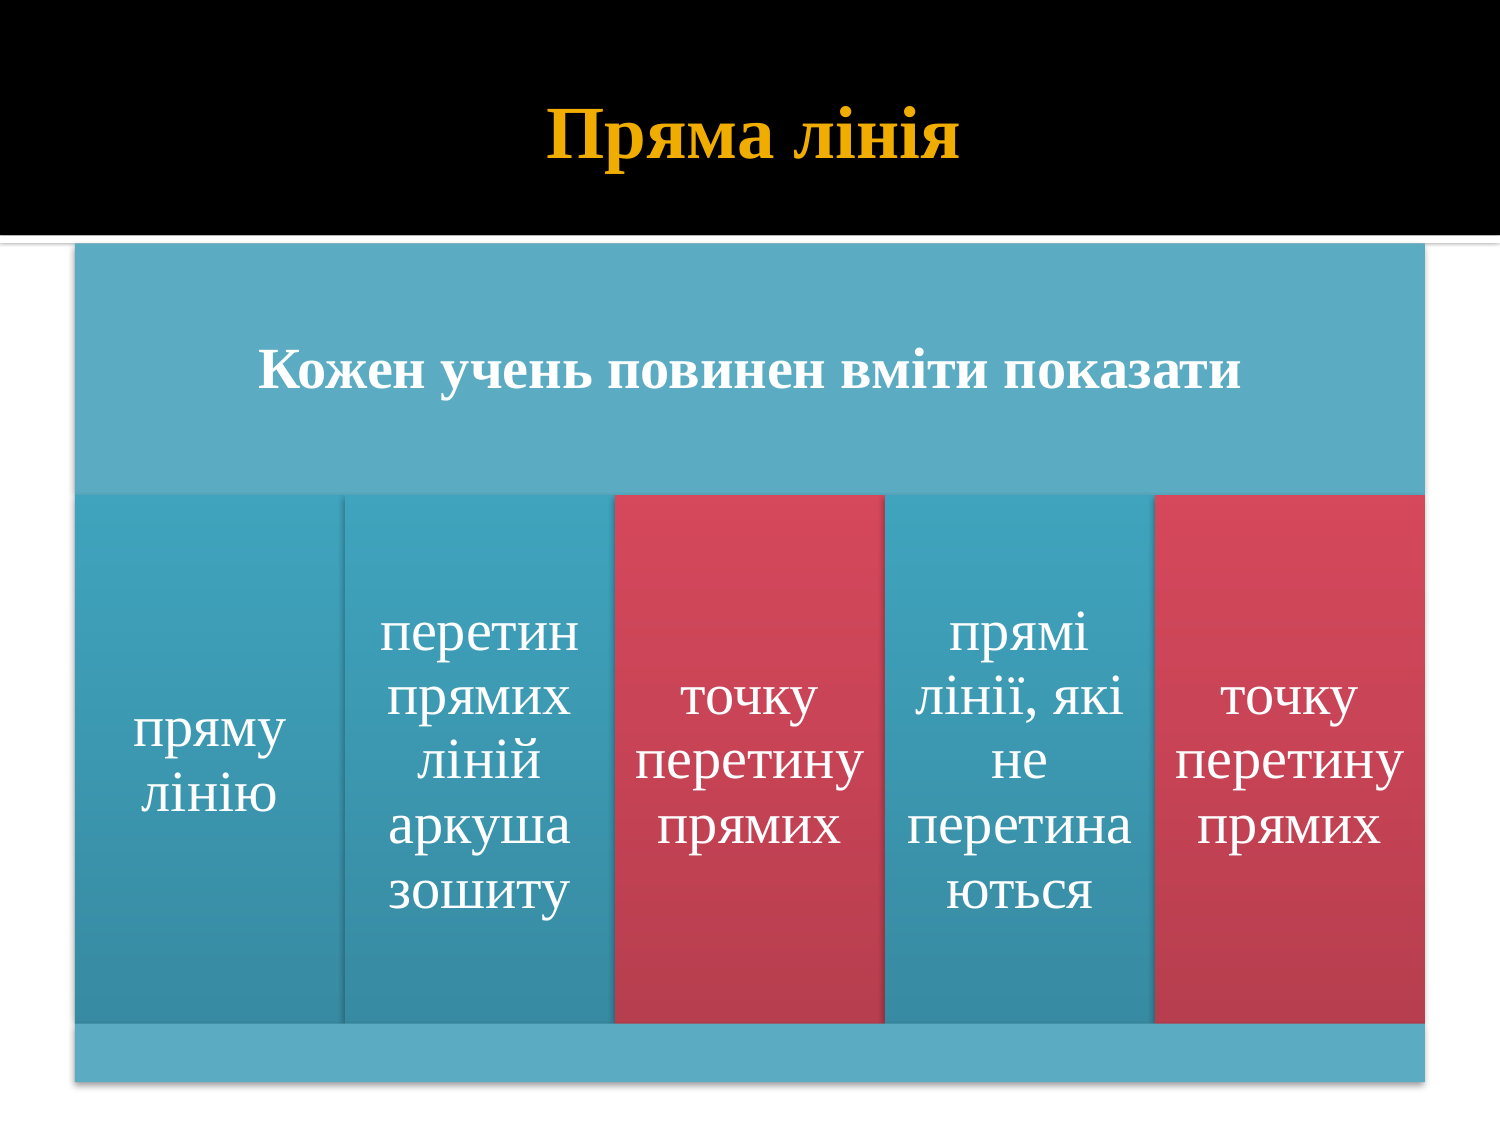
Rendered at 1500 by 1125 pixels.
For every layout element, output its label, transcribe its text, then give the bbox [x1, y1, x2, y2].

title Пряма лінія [75, 25, 1425, 231]
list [74, 243, 1425, 1083]
